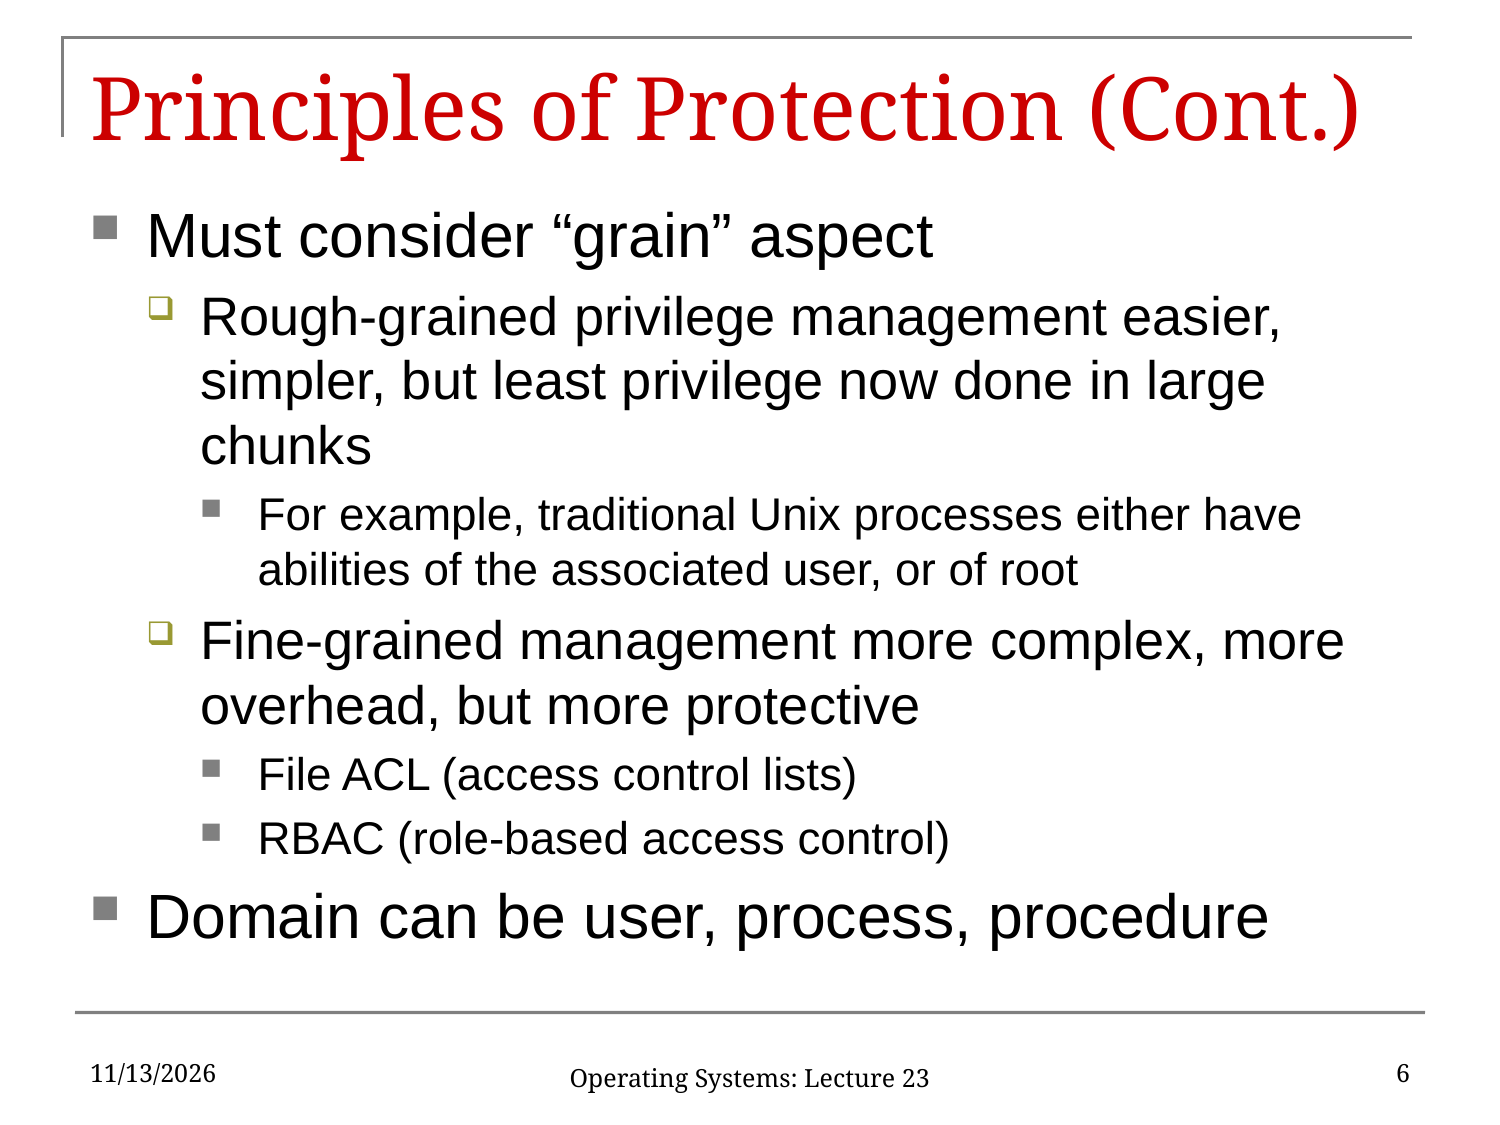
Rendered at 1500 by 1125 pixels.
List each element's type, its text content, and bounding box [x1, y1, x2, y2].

footer Operating Systems: Lecture 23 [512, 1024, 988, 1101]
title Principles of Protection (Cont.) [75, 45, 1425, 163]
list Must consider “grain” aspect Rough-grained privilege management easier, simpler, but least privilege now done in large chunks For example, traditional Unix processes either have abilities of the associated user, or of root Fine-grained management more complex, more overhead, but more protective File ACL (access control lists) RBAC (role-based access control) Domain can be user, process, procedure [75, 187, 1425, 1006]
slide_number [74, 1023, 426, 1100]
slide_number 6 [1074, 1023, 1426, 1100]
